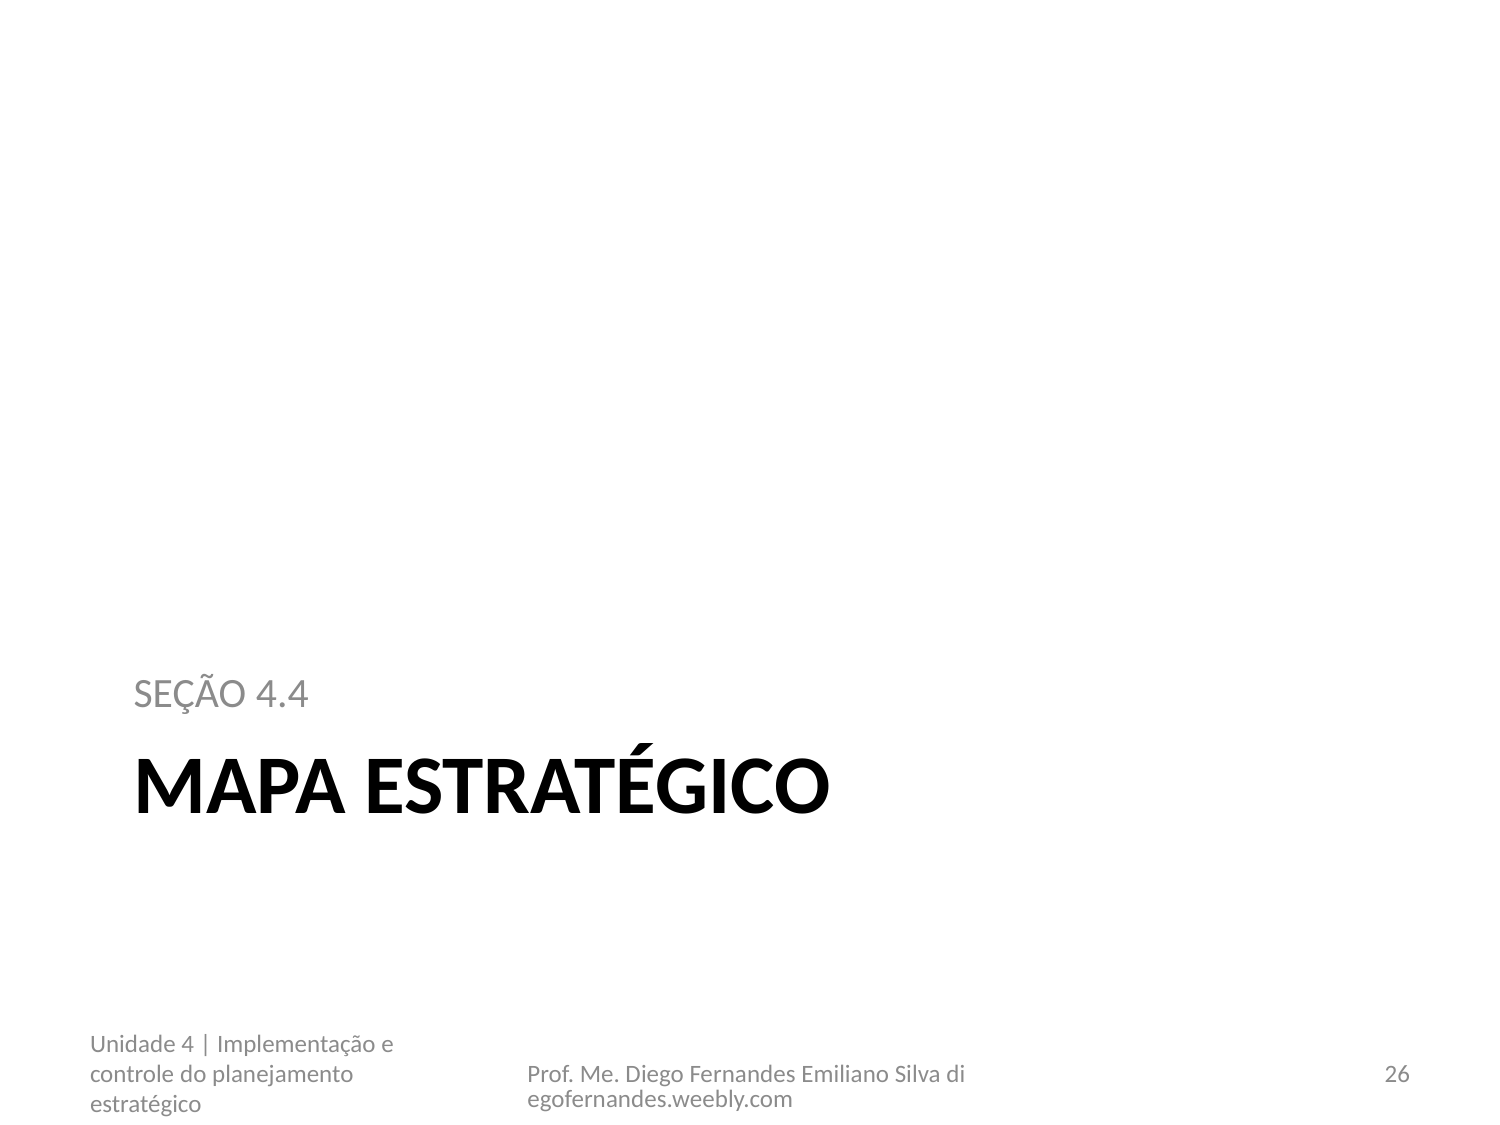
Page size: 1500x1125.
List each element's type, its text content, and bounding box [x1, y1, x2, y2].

slide_number Unidade 4 | Implementação e controle do planejamento estratégico [75, 1042, 425, 1103]
title MAPA ESTRATÉgico [118, 723, 1394, 947]
slide_number 26 [1074, 1042, 1425, 1103]
footer Prof. Me. Diego Fernandes Emiliano Silva diegofernandes.weebly.com [512, 1042, 988, 1103]
list SEÇÃO 4.4 [118, 476, 1394, 723]
